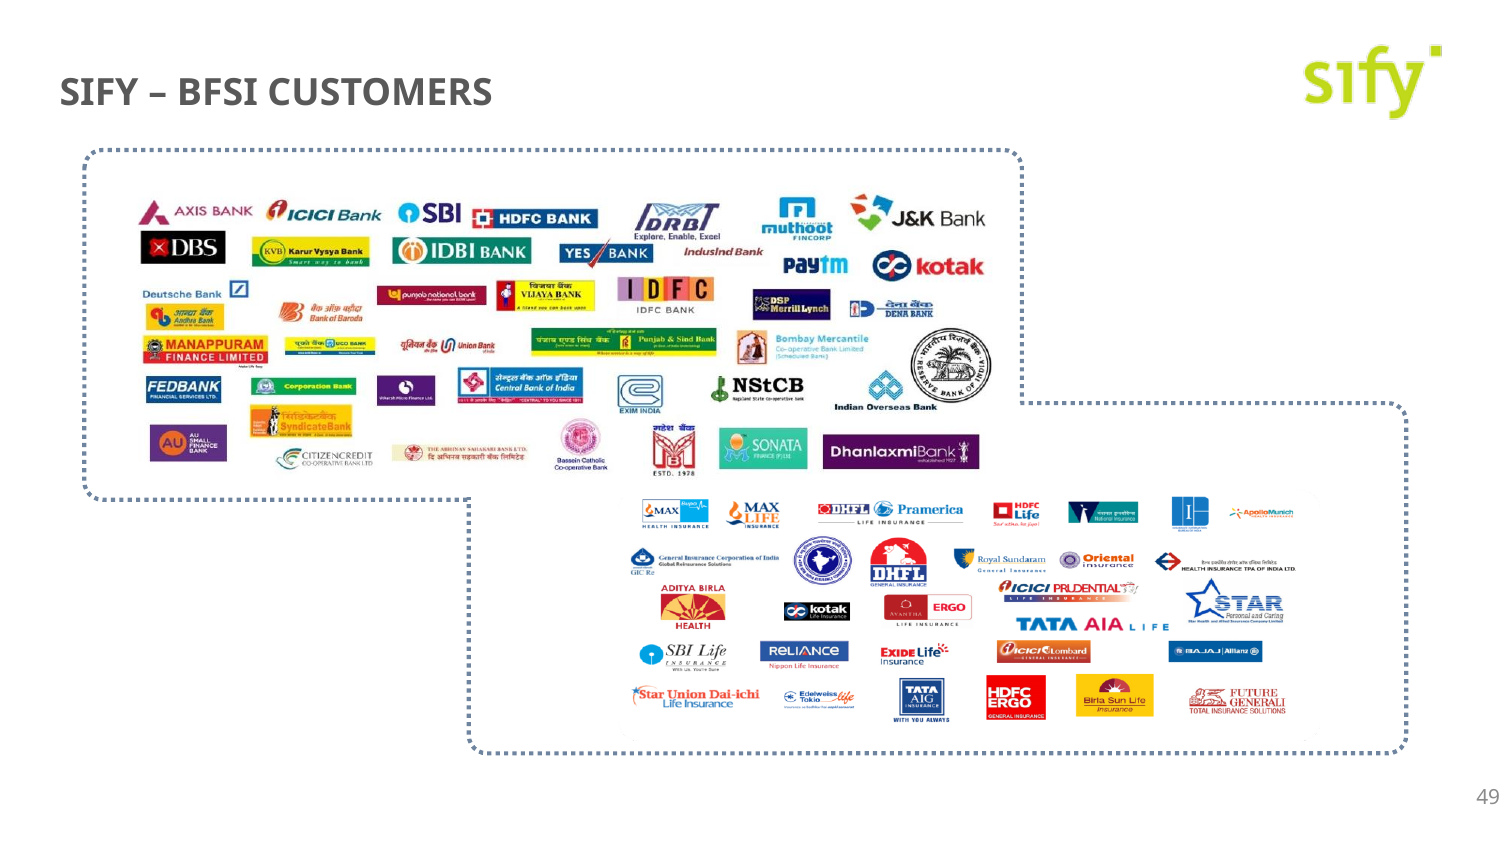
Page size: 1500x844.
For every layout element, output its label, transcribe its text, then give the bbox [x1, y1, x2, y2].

text_box [82, 147, 1024, 502]
title SIFY – BFSI CUSTOMERS [59, 60, 1297, 121]
text_box [466, 401, 1409, 756]
picture [1267, 0, 1464, 180]
picture [102, 173, 1320, 741]
slide_number 49 [1170, 775, 1500, 821]
